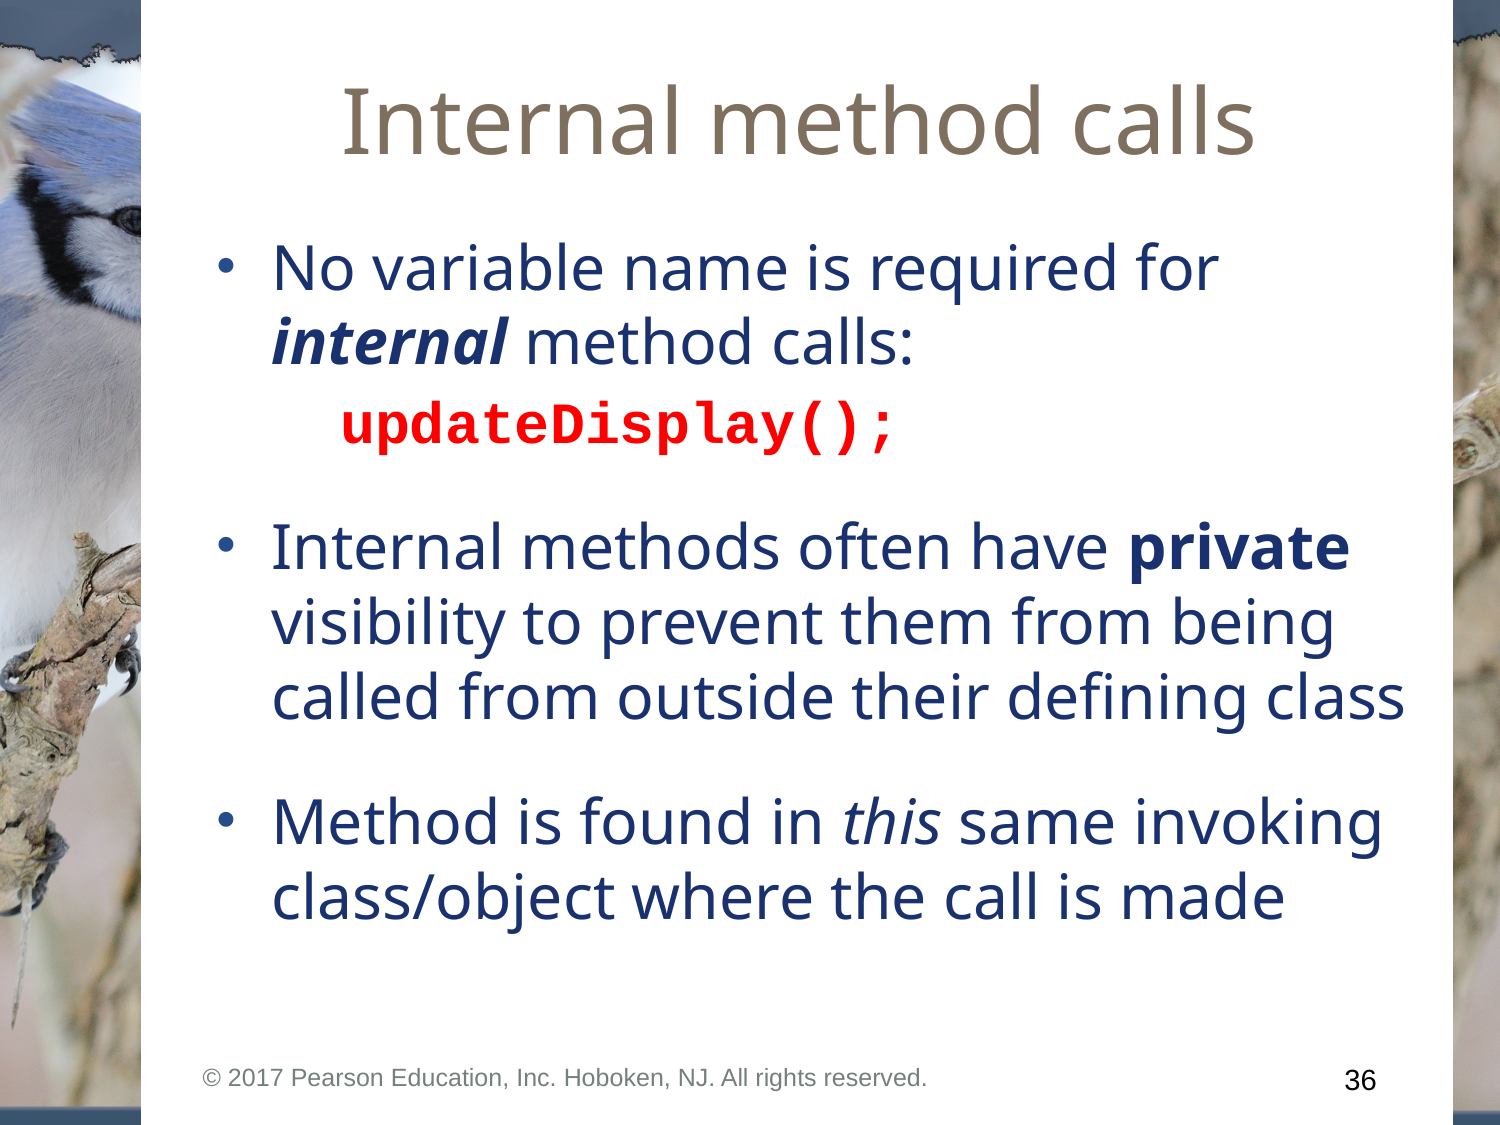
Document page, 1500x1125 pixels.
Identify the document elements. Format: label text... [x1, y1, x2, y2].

picture [1453, 0, 1500, 1125]
picture [0, 0, 141, 1125]
footer © 2017 Pearson Education, Inc. Hoboken, NJ. All rights reserved. [187, 1054, 1325, 1105]
title Internal method calls [162, 62, 1438, 173]
list No variable name is required for internal method calls: updateDisplay(); Internal methods often have private visibility to prevent them from being called from outside their defining class Method is found in this same invoking class/object where the call is made [200, 219, 1425, 1000]
